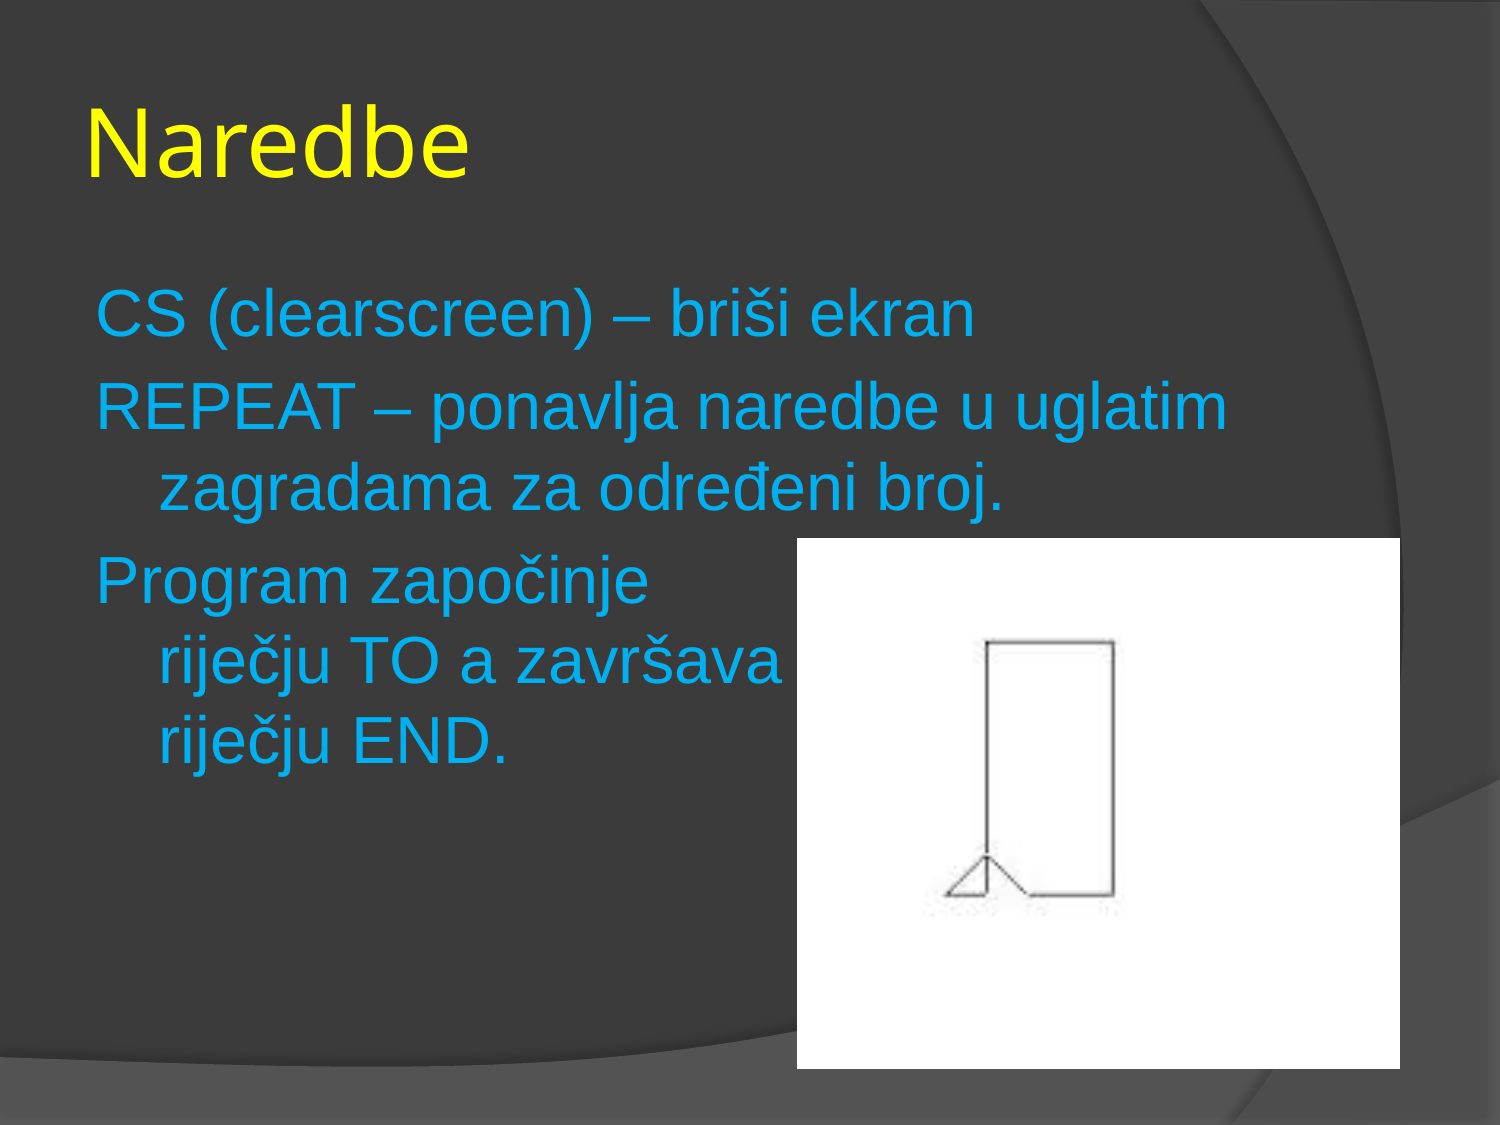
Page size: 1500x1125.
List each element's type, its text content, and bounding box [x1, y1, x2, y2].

list CS (clearscreen) – briši ekran REPEAT – ponavlja naredbe u uglatim zagradama za određeni broj. Program započinje riječju TO a završava riječju END. [75, 262, 1300, 1005]
title Naredbe [75, 45, 1300, 233]
picture [796, 538, 1400, 1069]
